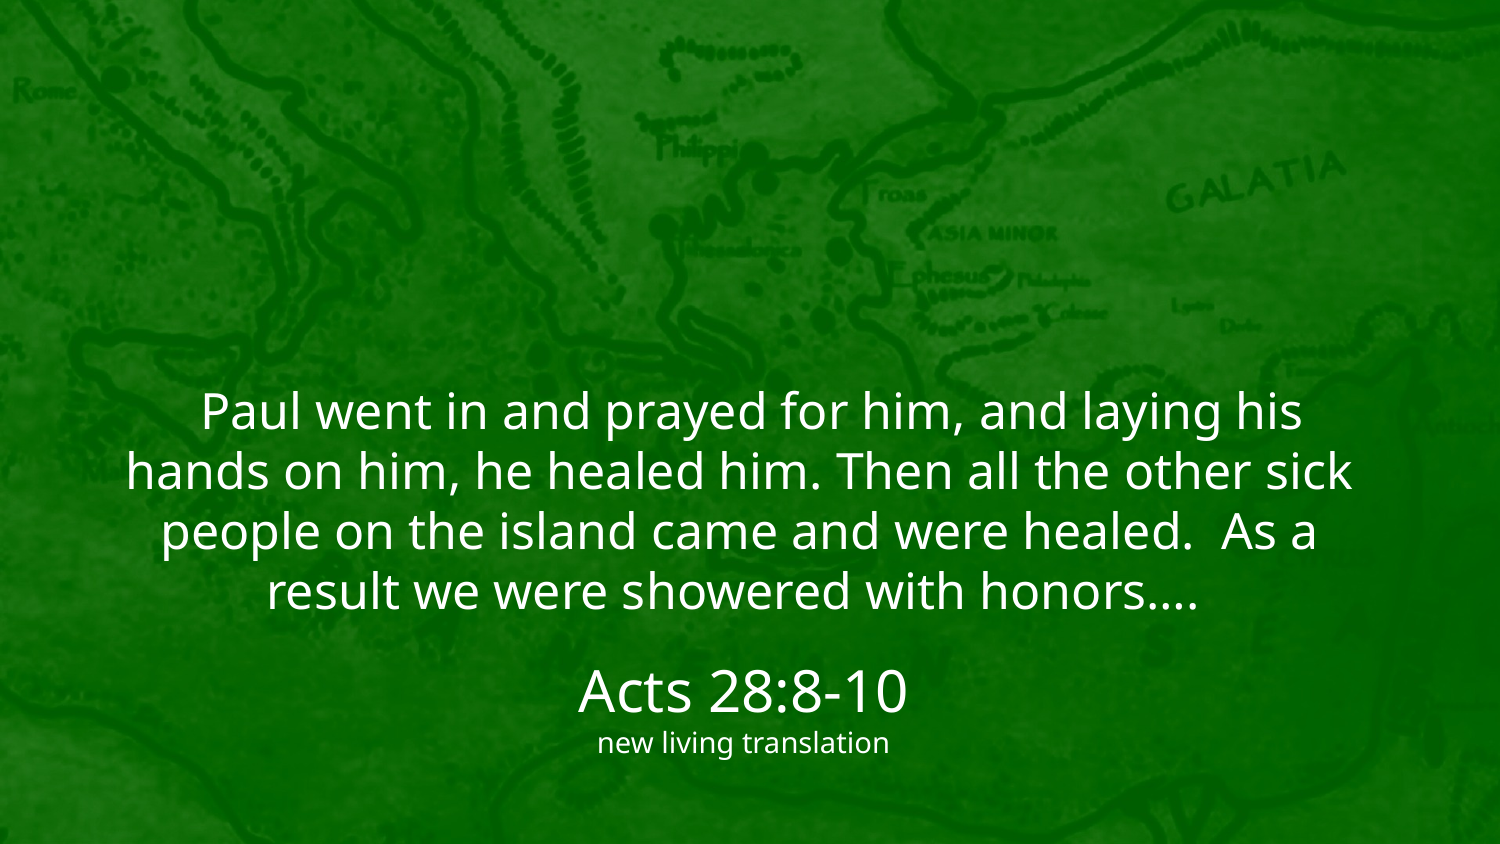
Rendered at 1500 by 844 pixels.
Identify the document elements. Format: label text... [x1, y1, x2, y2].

text_box Paul went in and prayed for him, and laying his hands on him, he healed him. Then all the other sick people on the island came and were healed. As a result we were showered with honors…. [89, 371, 1390, 627]
text_box Acts 28:8-10 new living translation [512, 646, 975, 767]
picture [0, 0, 1500, 844]
